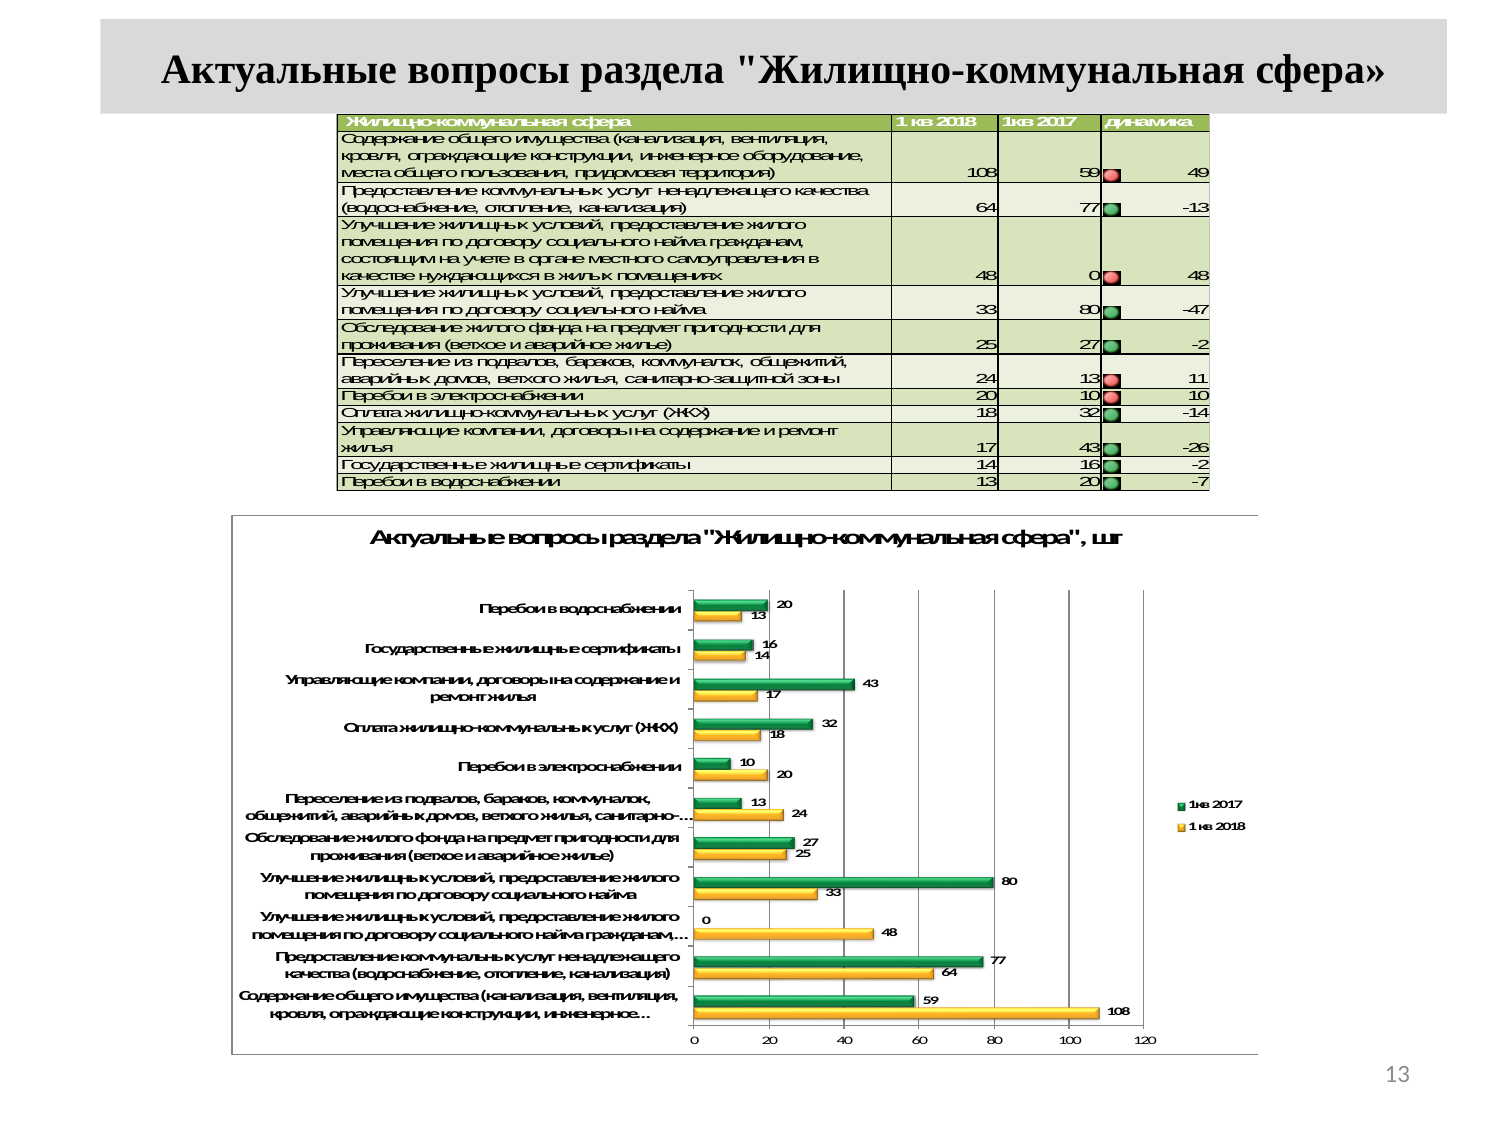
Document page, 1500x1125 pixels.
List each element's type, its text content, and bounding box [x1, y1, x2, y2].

picture [336, 113, 1211, 492]
slide_number 13 [1074, 1042, 1425, 1103]
title Актуальные вопросы раздела "Жилищно-коммунальная сфера» [98, 17, 1449, 116]
picture [229, 514, 1259, 1055]
